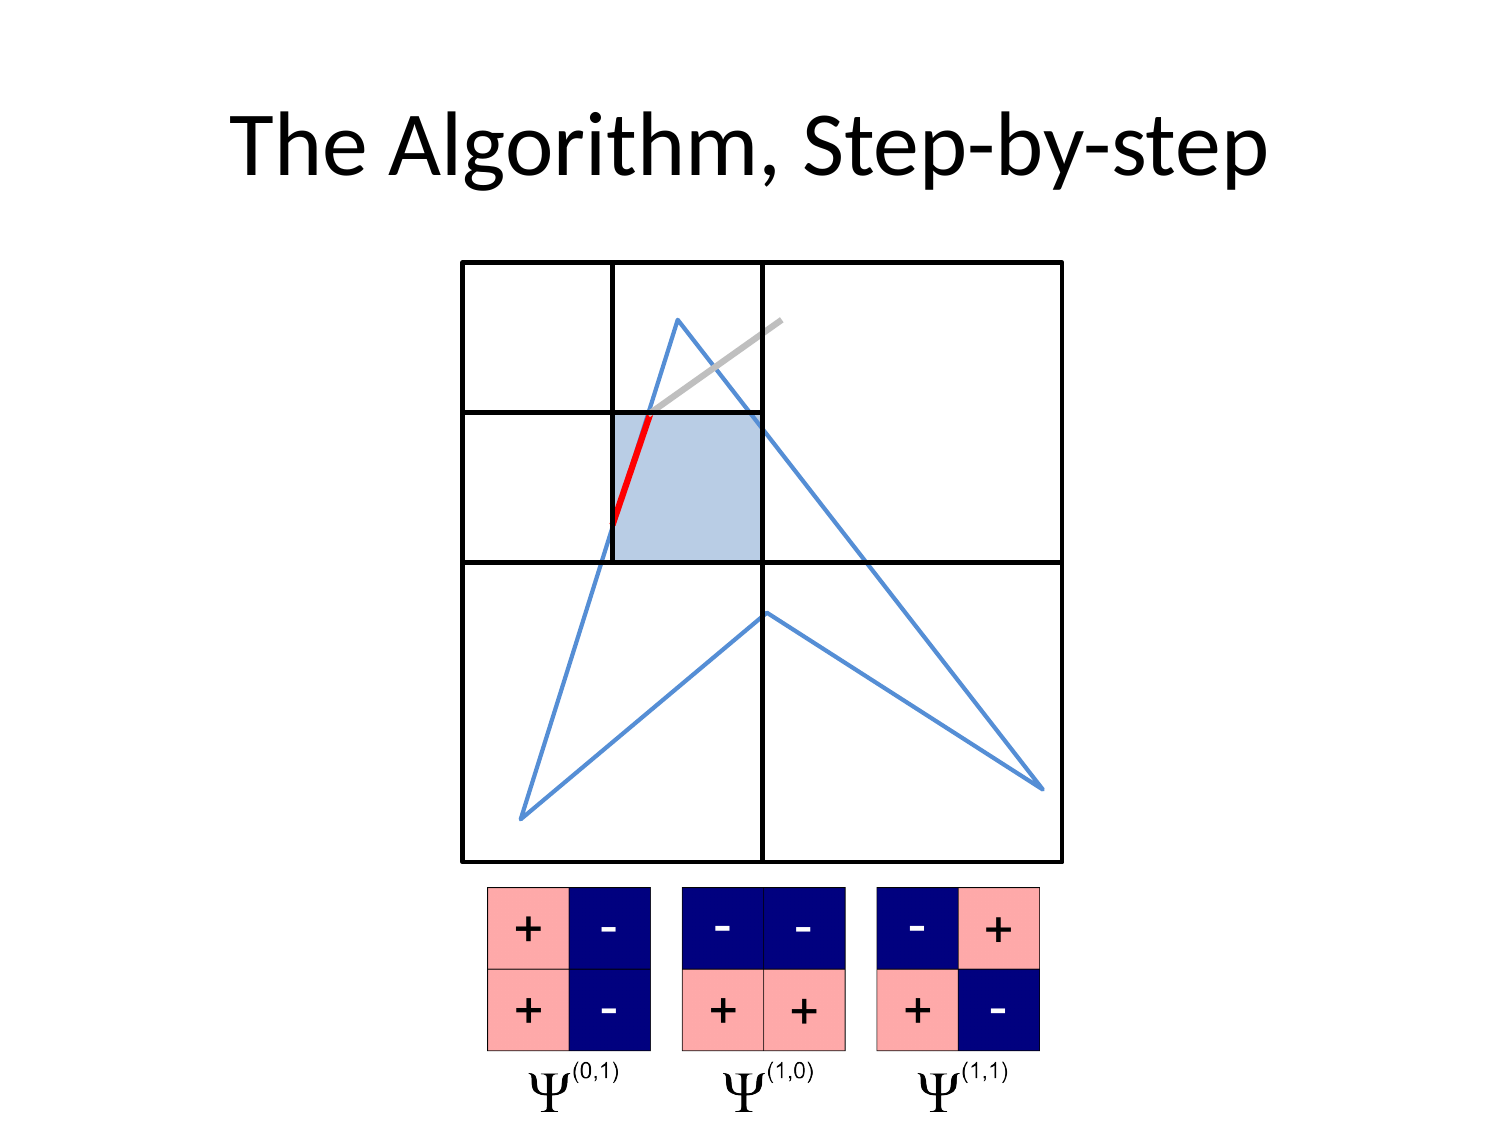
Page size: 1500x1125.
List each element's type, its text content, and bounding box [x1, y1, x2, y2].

title The Algorithm, Step-by-step [75, 45, 1425, 233]
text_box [574, 448, 689, 488]
text_box [460, 260, 1064, 565]
text_box [460, 568, 1064, 864]
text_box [647, 319, 679, 410]
picture [487, 887, 1040, 1112]
